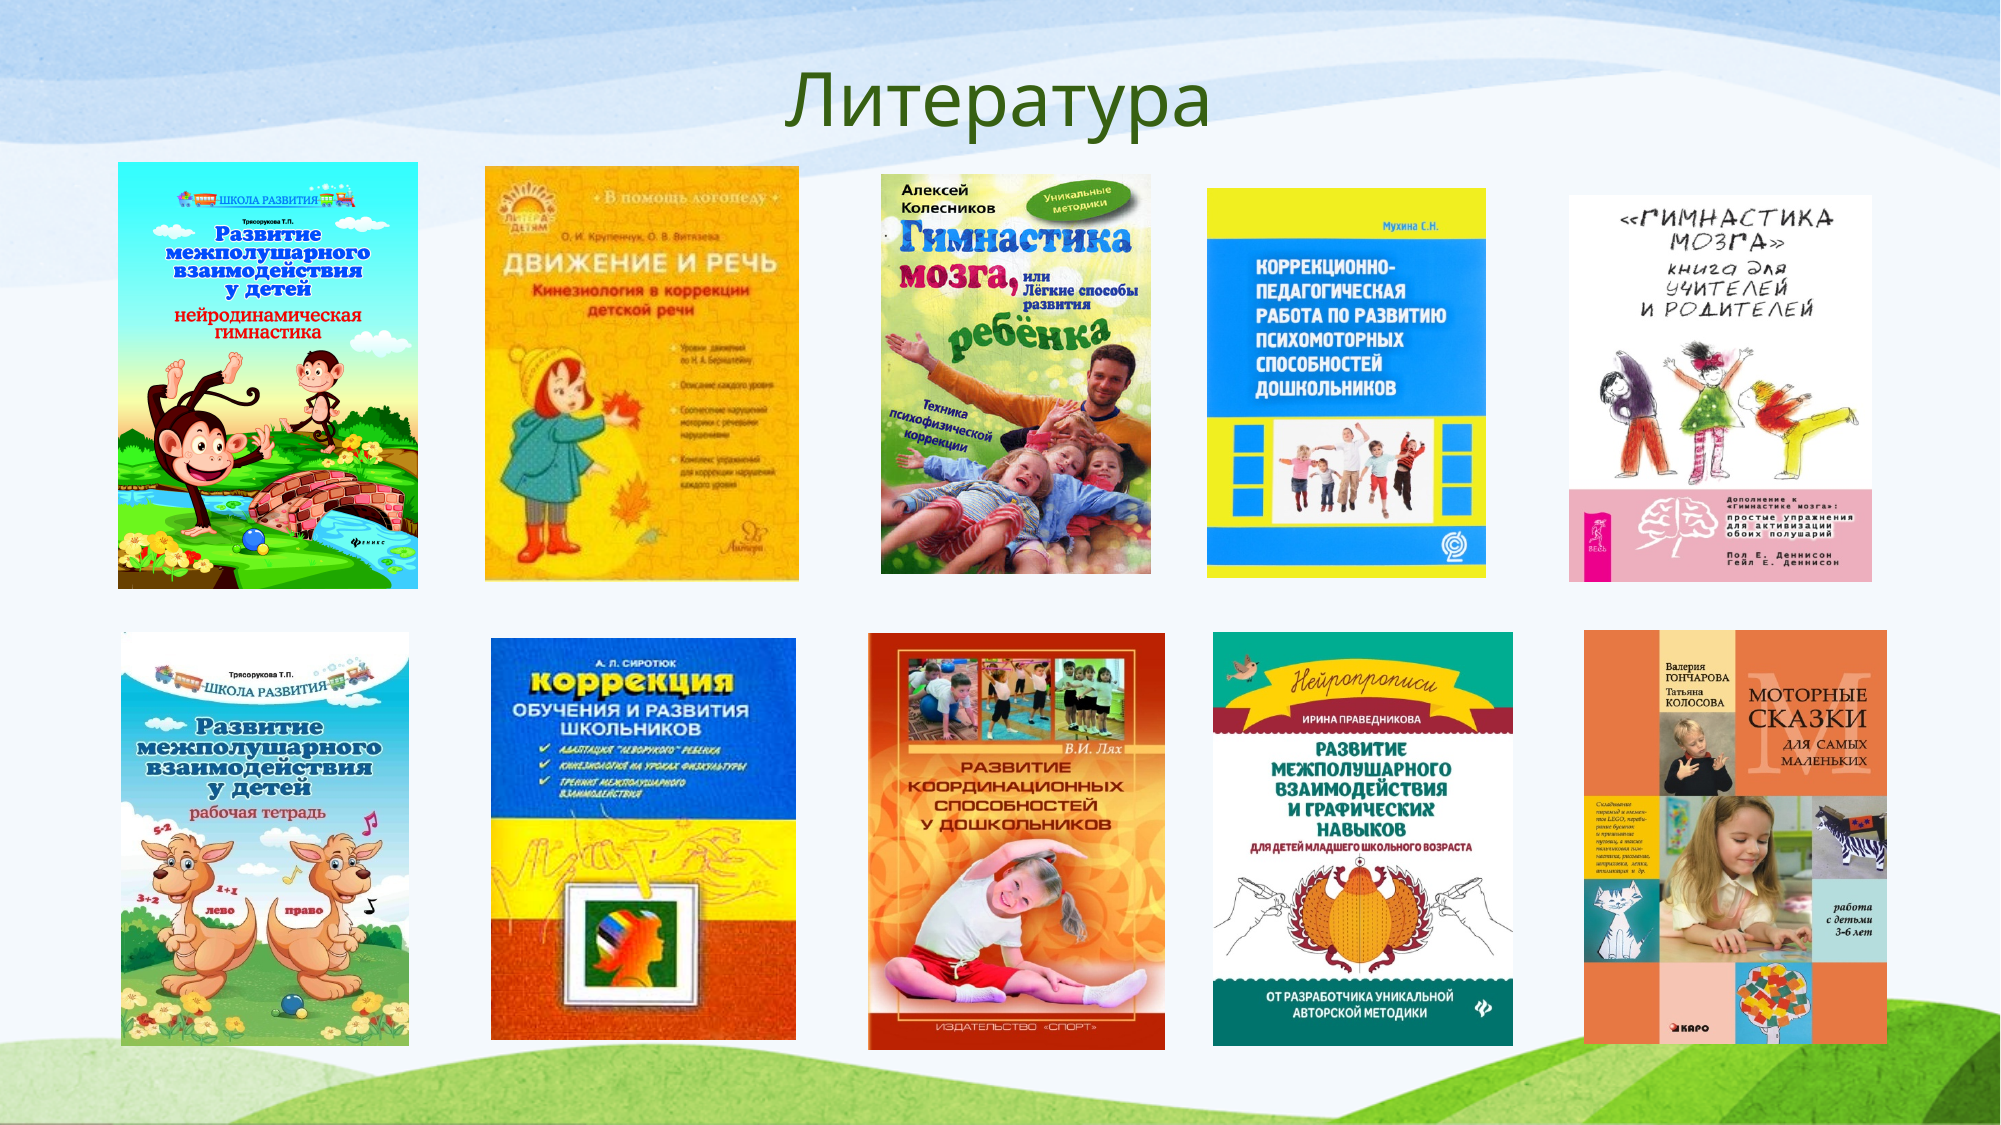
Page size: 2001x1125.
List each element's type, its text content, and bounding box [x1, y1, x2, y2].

picture [0, 0, 2001, 1125]
title Литература [174, 50, 1825, 150]
